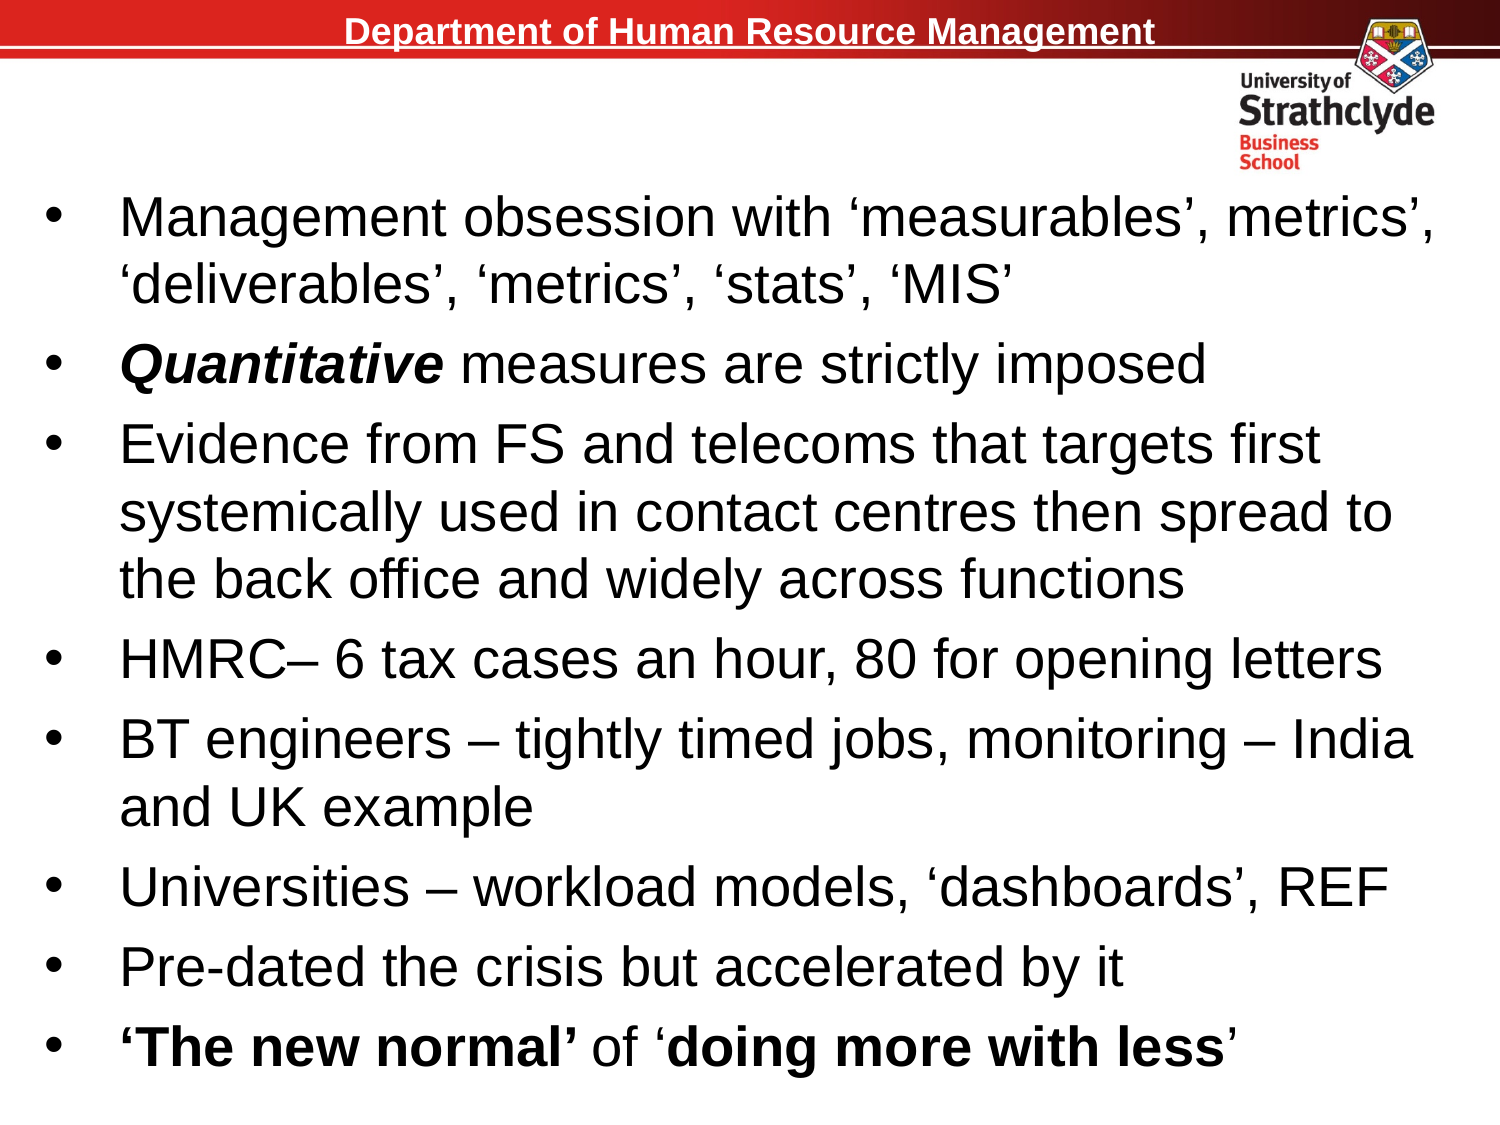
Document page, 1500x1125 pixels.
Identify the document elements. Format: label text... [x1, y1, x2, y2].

picture [0, 0, 1500, 183]
list Management obsession with ‘measurables’, metrics’, ‘deliverables’, ‘metrics’, ‘stats’, ‘MIS’ Quantitative measures are strictly imposed Evidence from FS and telecoms that targets first systemically used in contact centres then spread to the back office and widely across functions HMRC– 6 tax cases an hour, 80 for opening letters BT engineers – tightly timed jobs, monitoring – India and UK example Universities – workload models, ‘dashboards’, REF Pre-dated the crisis but accelerated by it ‘The new normal’ of ‘doing more with less’ [29, 172, 1459, 1059]
